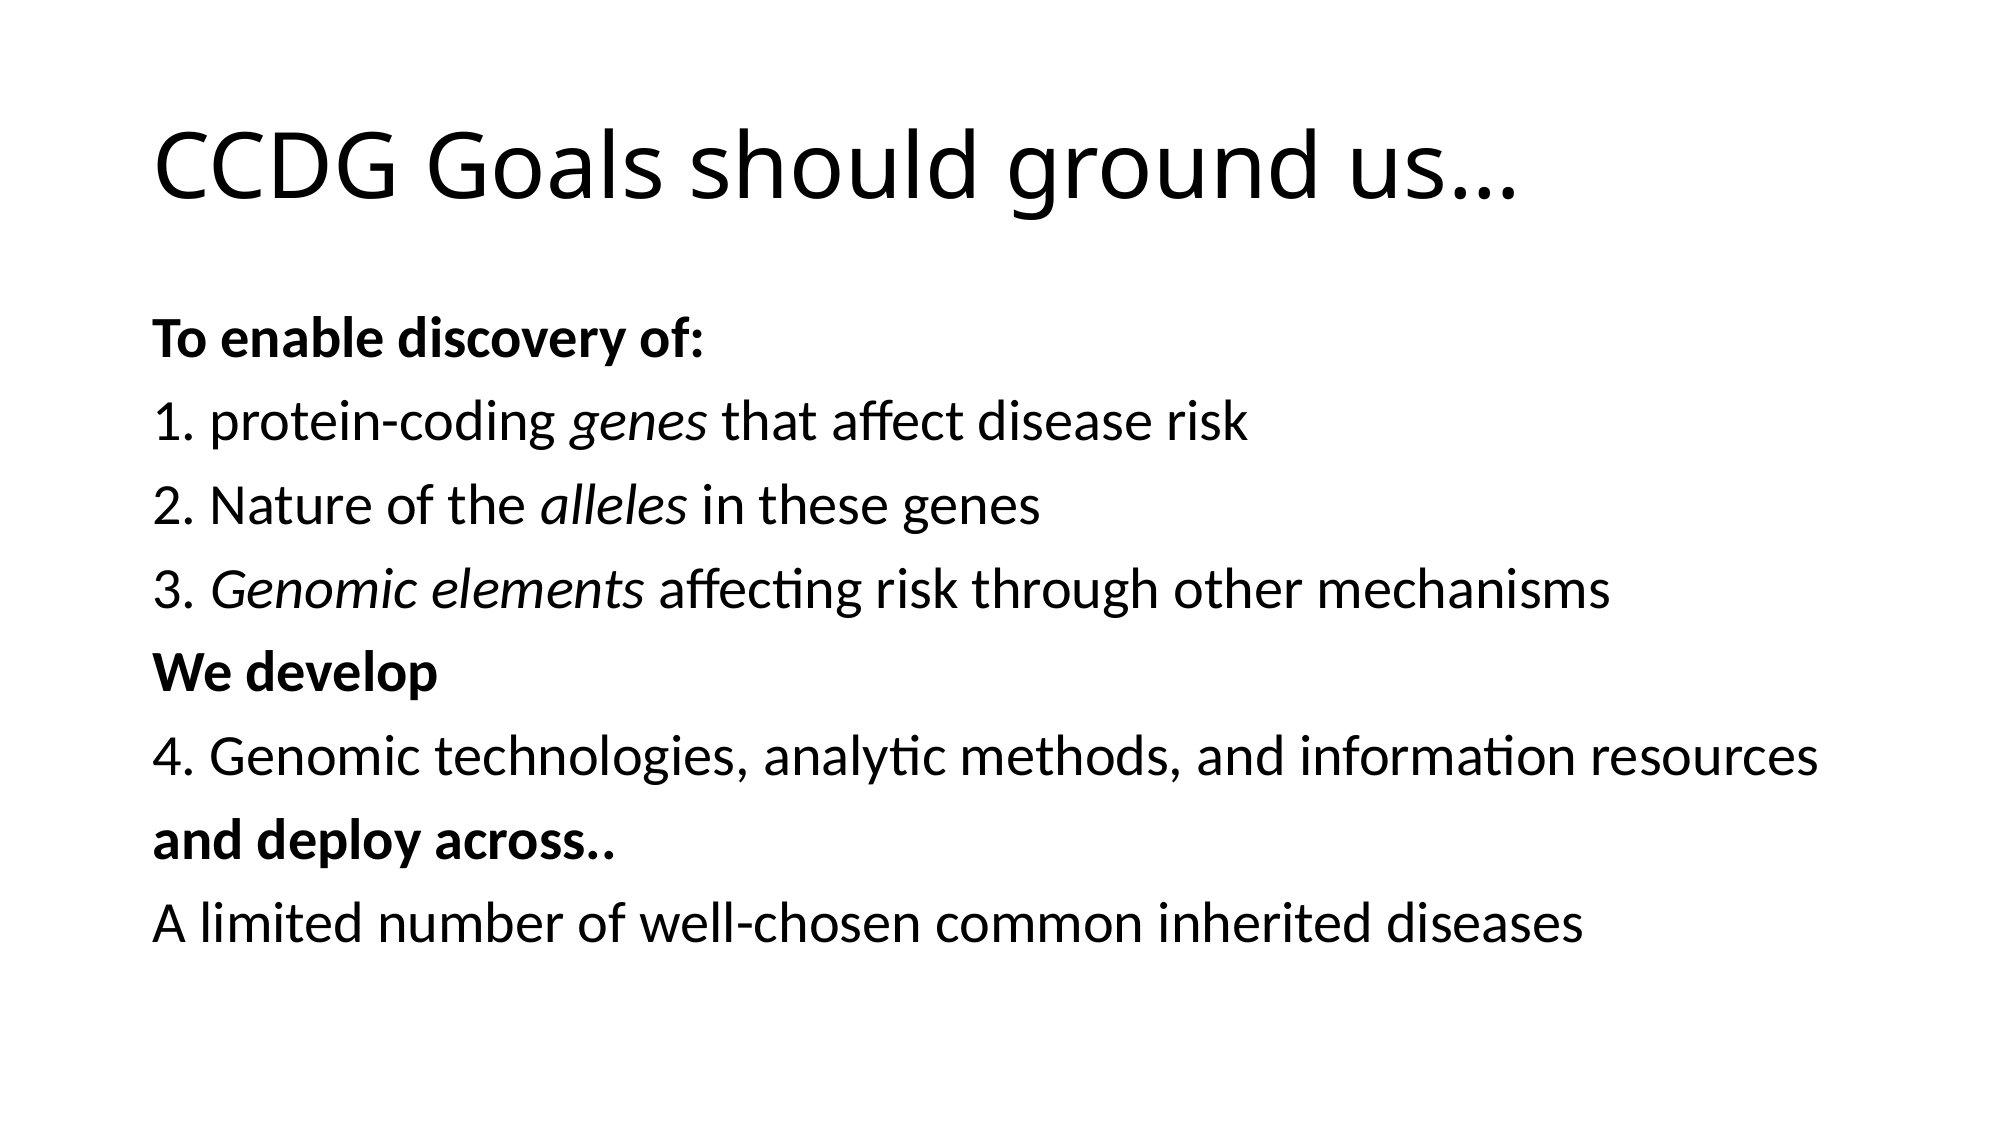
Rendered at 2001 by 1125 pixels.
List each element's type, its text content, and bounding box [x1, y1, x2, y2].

title CCDG Goals should ground us… [137, 59, 1863, 278]
list To enable discovery of: 1. protein-coding genes that affect disease risk 2. Nature of the alleles in these genes 3. Genomic elements affecting risk through other mechanisms We develop 4. Genomic technologies, analytic methods, and information resources and deploy across.. A limited number of well-chosen common inherited diseases [137, 299, 1863, 1014]
